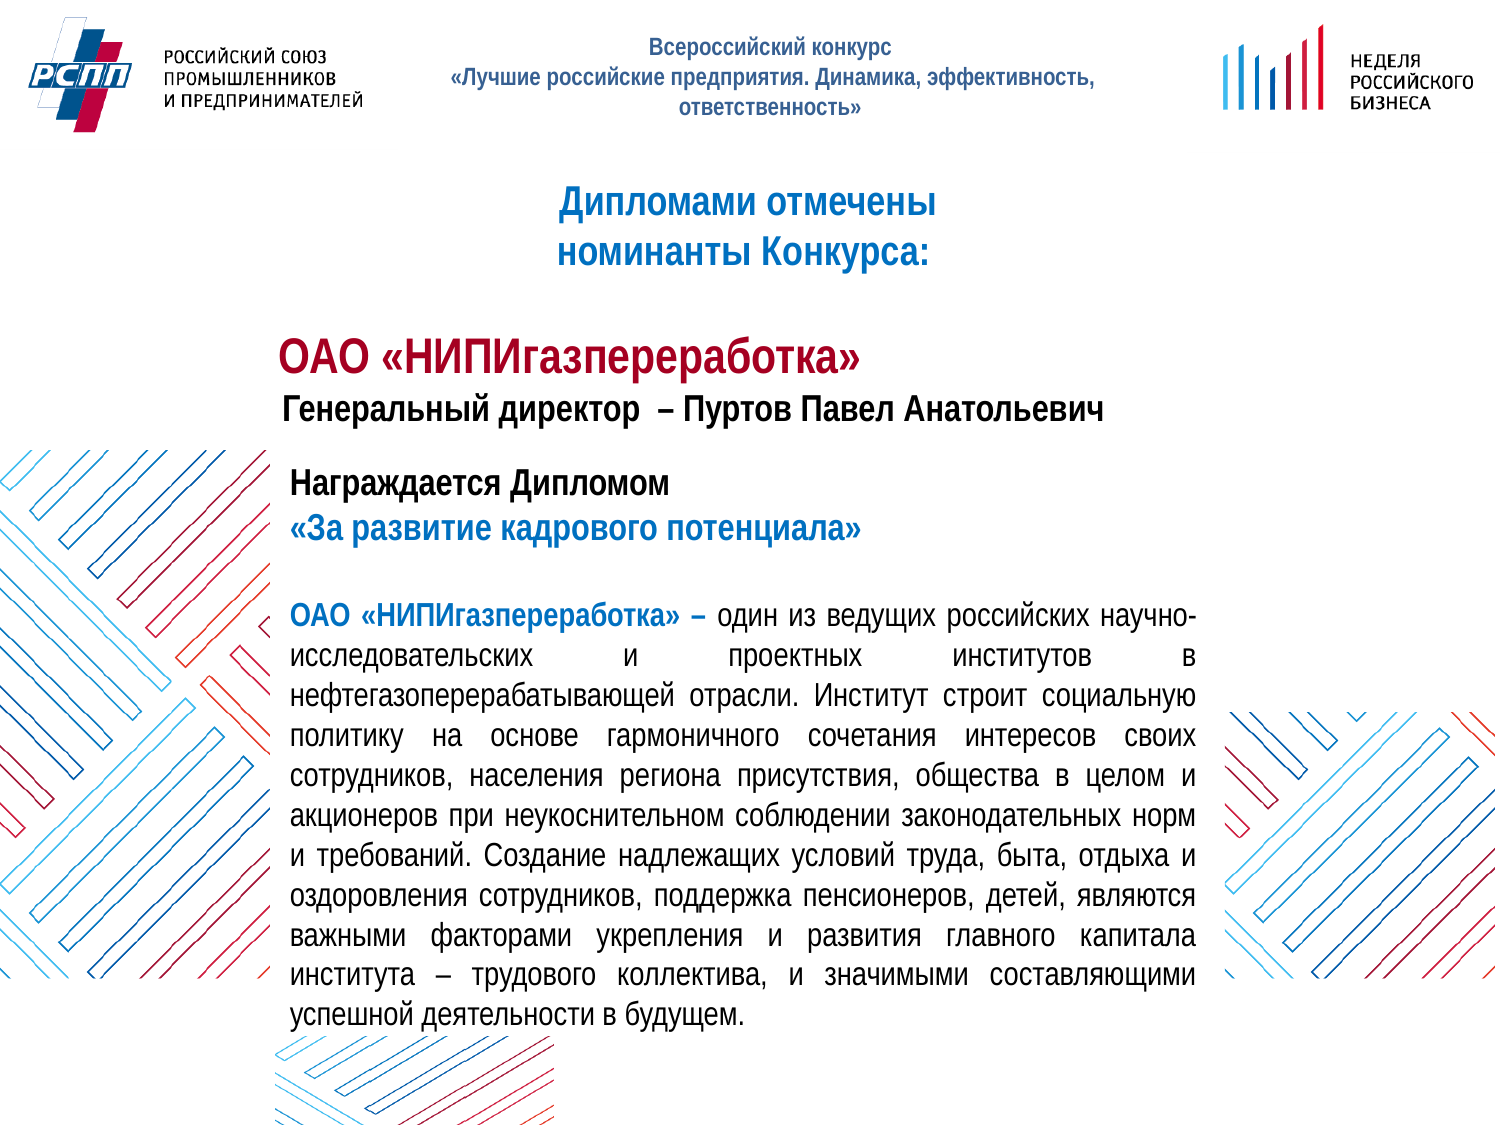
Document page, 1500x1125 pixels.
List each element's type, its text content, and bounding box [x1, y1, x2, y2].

picture [0, 0, 398, 151]
text_box Всероссийский конкурс «Лучшие российские предприятия. Динамика, эффективность, ответственность» [405, 23, 1149, 128]
text_box Дипломами отмечены номинанты Конкурса: ОАО «НИПИгазпереработка» Генеральный директор – Пуртов Павел Анатольевич [114, 166, 1374, 436]
text_box Награждается Дипломом «За развитие кадрового потенциала» ОАО «НИПИгазпереработка» – один из ведущих российских научно-исследовательских и проектных институтов в нефтегазоперерабатывающей отрасли. Институт строит социальную политику на основе гармоничного сочетания интересов своих сотрудников, населения региона присутствия, общества в целом и акционеров при неукоснительном соблюдении законодательных норм и требований. Создание надлежащих условий труда, быта, отдыха и оздоровления сотрудников, поддержка пенсионеров, детей, являются важными факторами укрепления и развития главного капитала института – трудового коллектива, и значимыми составляющими успешной деятельности в будущем. [275, 450, 1213, 1040]
picture [0, 449, 276, 979]
picture [1187, 0, 1500, 153]
picture [274, 1035, 562, 1125]
picture [1224, 712, 1500, 979]
